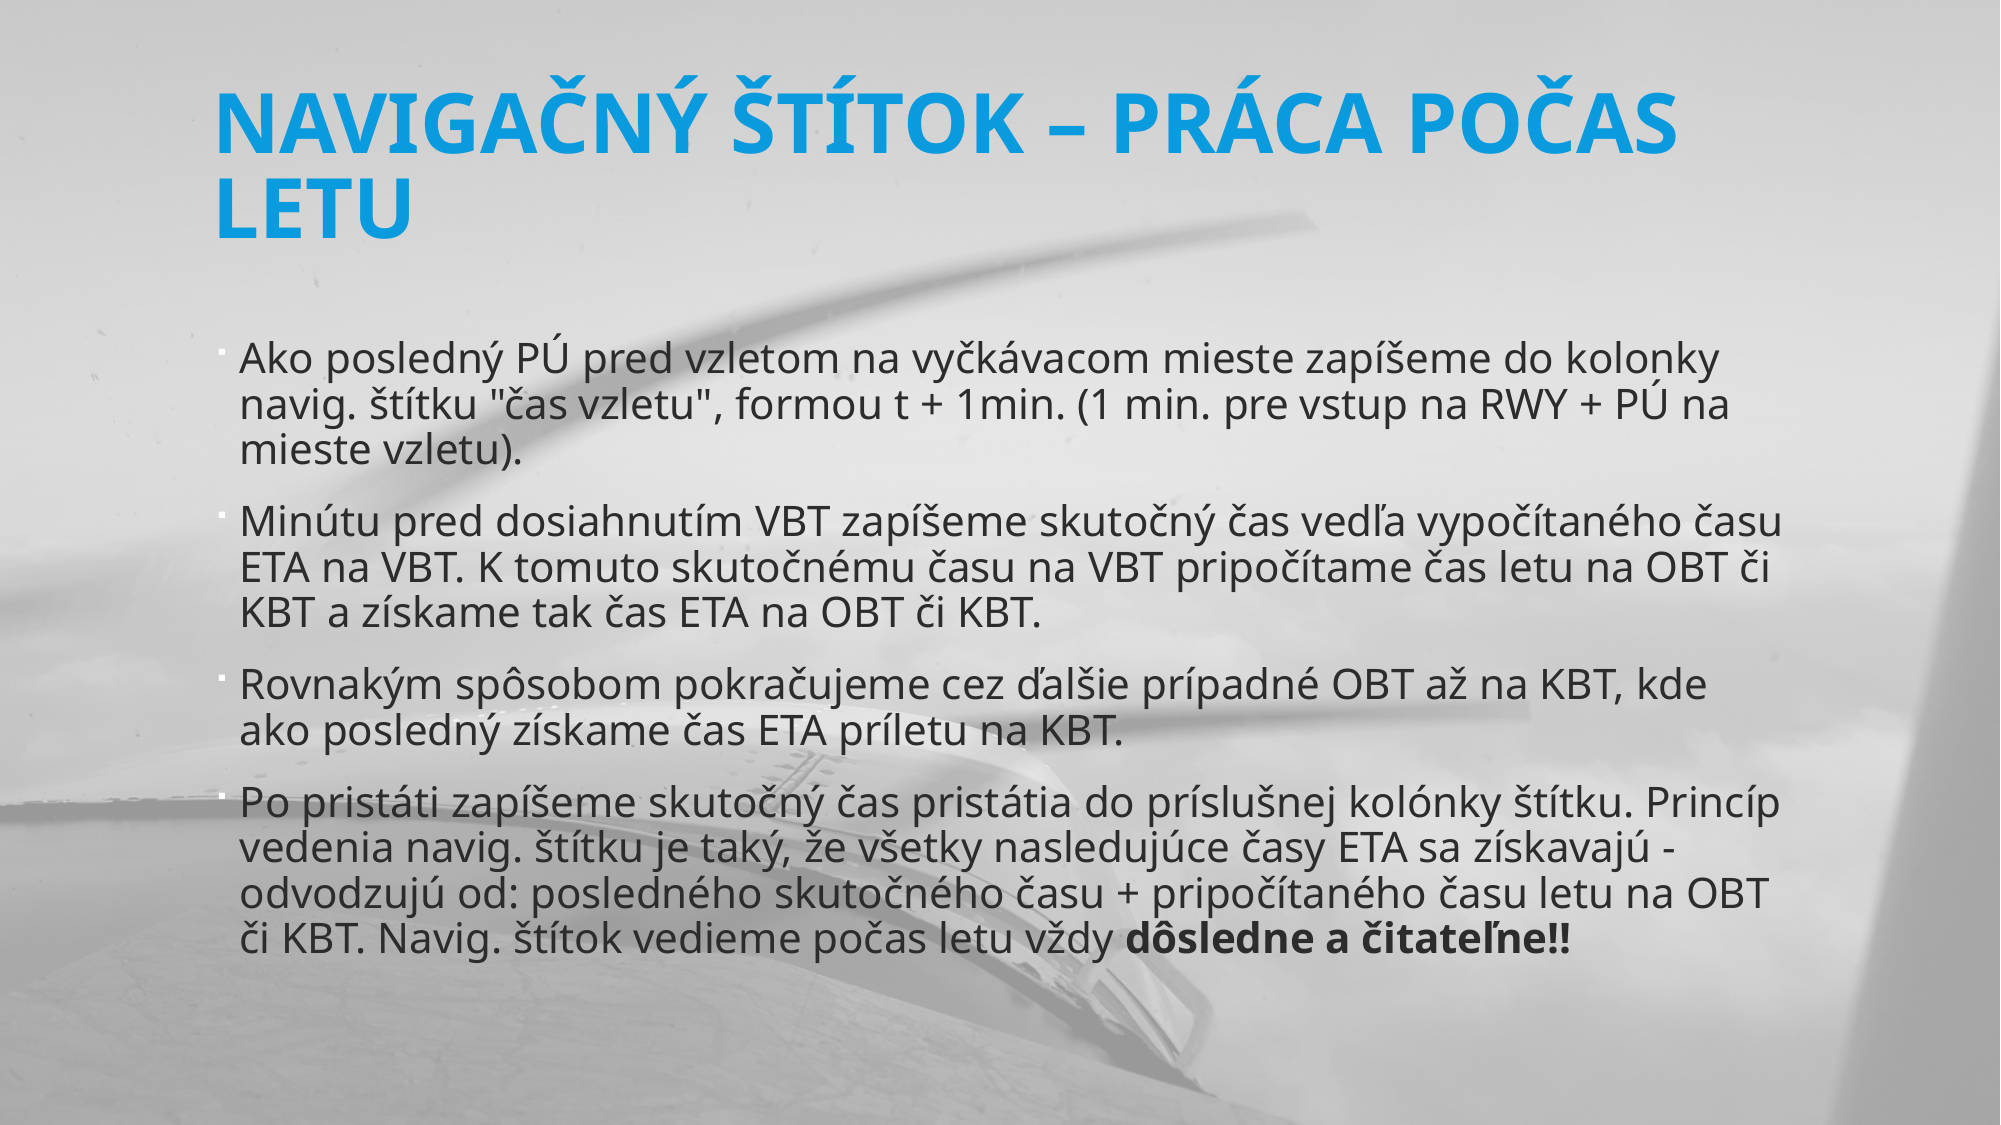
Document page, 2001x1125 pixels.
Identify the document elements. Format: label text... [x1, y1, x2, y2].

list Ako posledný PÚ pred vzletom na vyčkávacom mieste zapíšeme do kolonky navig. štítku "čas vzletu", formou t + 1min. (1 min. pre vstup na RWY + PÚ na mieste vzletu). Minútu pred dosiahnutím VBT zapíšeme skutočný čas vedľa vypočítaného času ETA na VBT. K tomuto skutočnému času na VBT pripočítame čas letu na OBT či KBT a získame tak čas ETA na OBT či KBT. Rovnakým spôsobom pokračujeme cez ďalšie prípadné OBT až na KBT, kde ako posledný získame čas ETA príletu na KBT. Po pristáti zapíšeme skutočný čas pristátia do príslušnej kolónky štítku. Princíp vedenia navig. štítku je taký, že všetky nasledujúce časy ETA sa získavajú - odvodzujú od: posledného skutočného času + pripočítaného času letu na OBT či KBT. Navig. štítok vedieme počas letu vždy dôsledne a čitateľne!! [197, 329, 1803, 1020]
title Navigačný štítok – práca počas letu [197, 46, 1803, 295]
